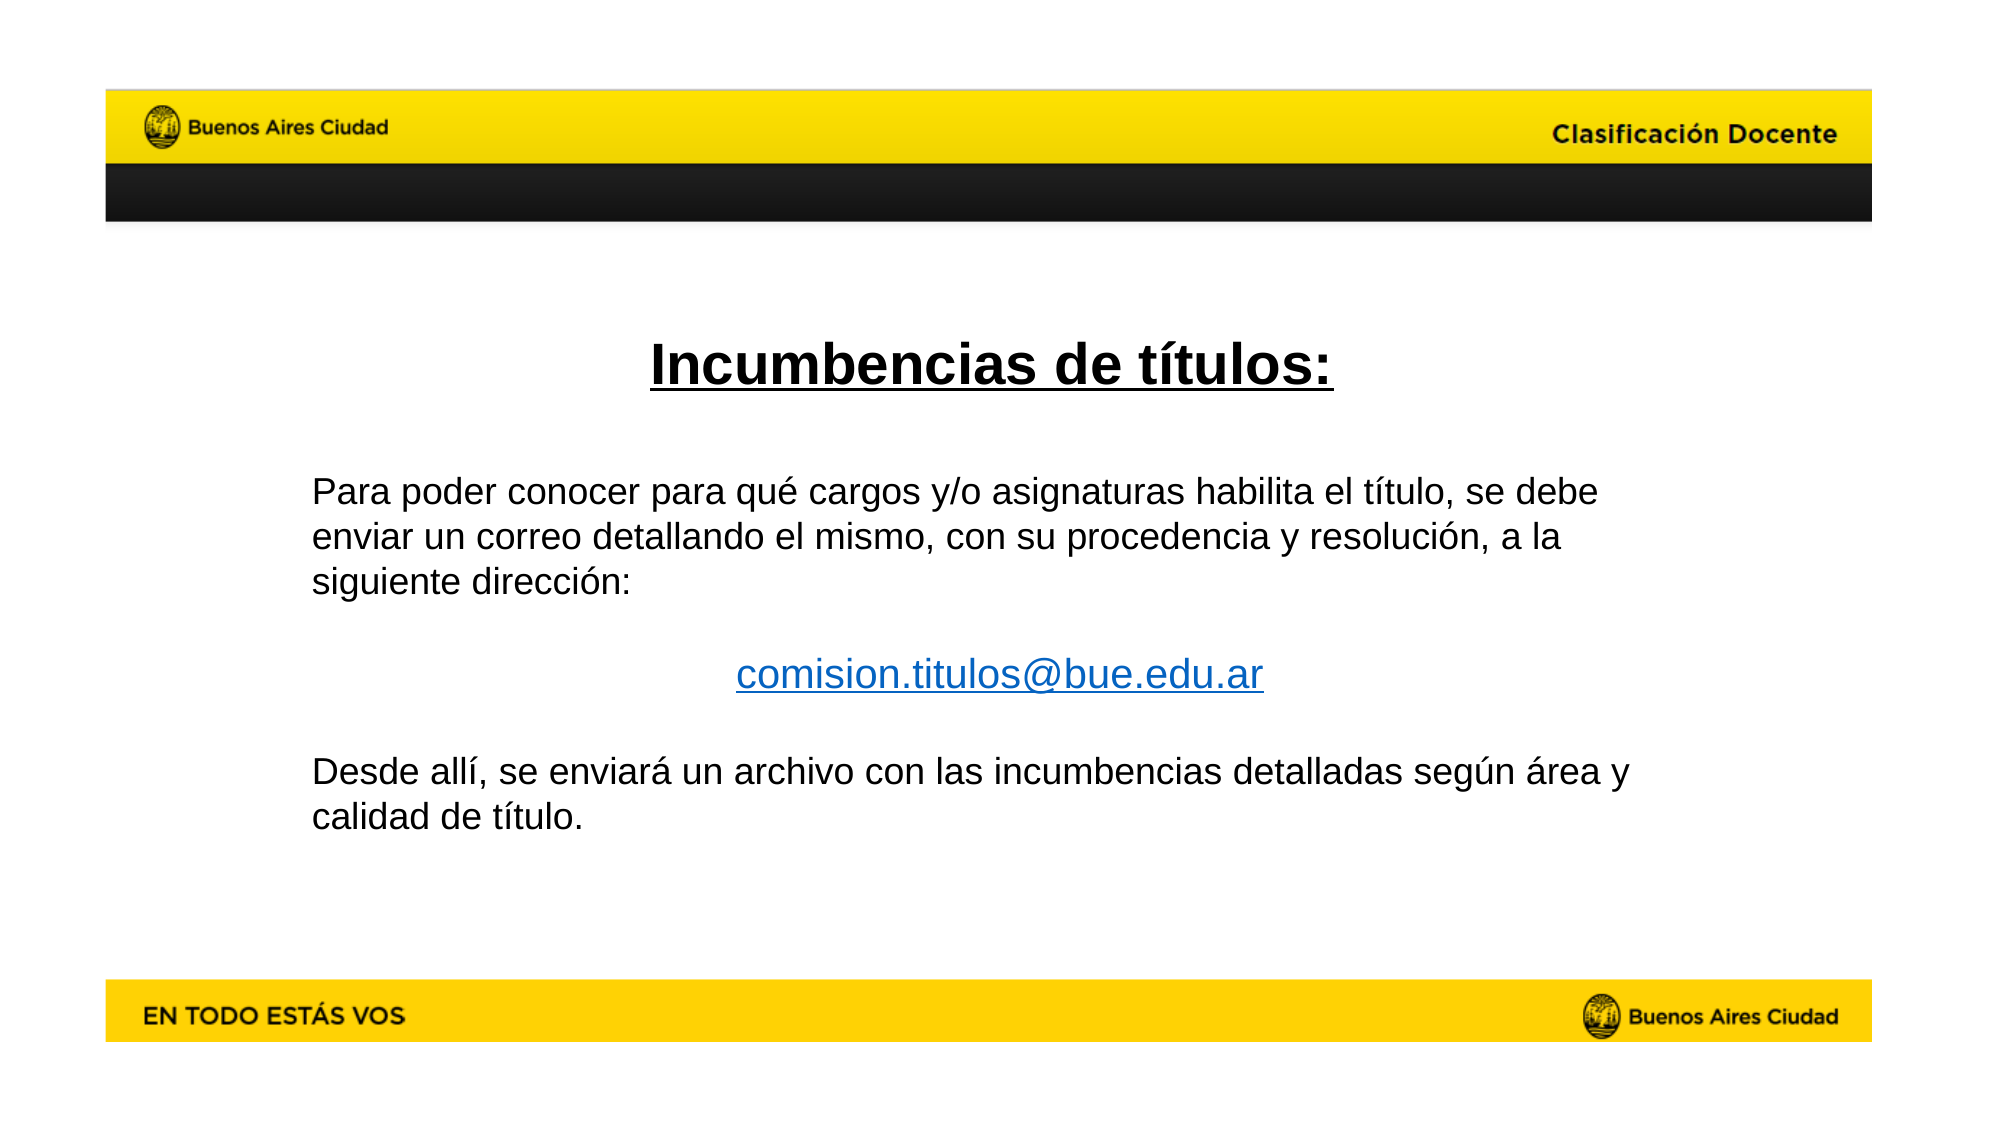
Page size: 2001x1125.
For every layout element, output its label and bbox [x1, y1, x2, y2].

text_box [105, 88, 1872, 1042]
